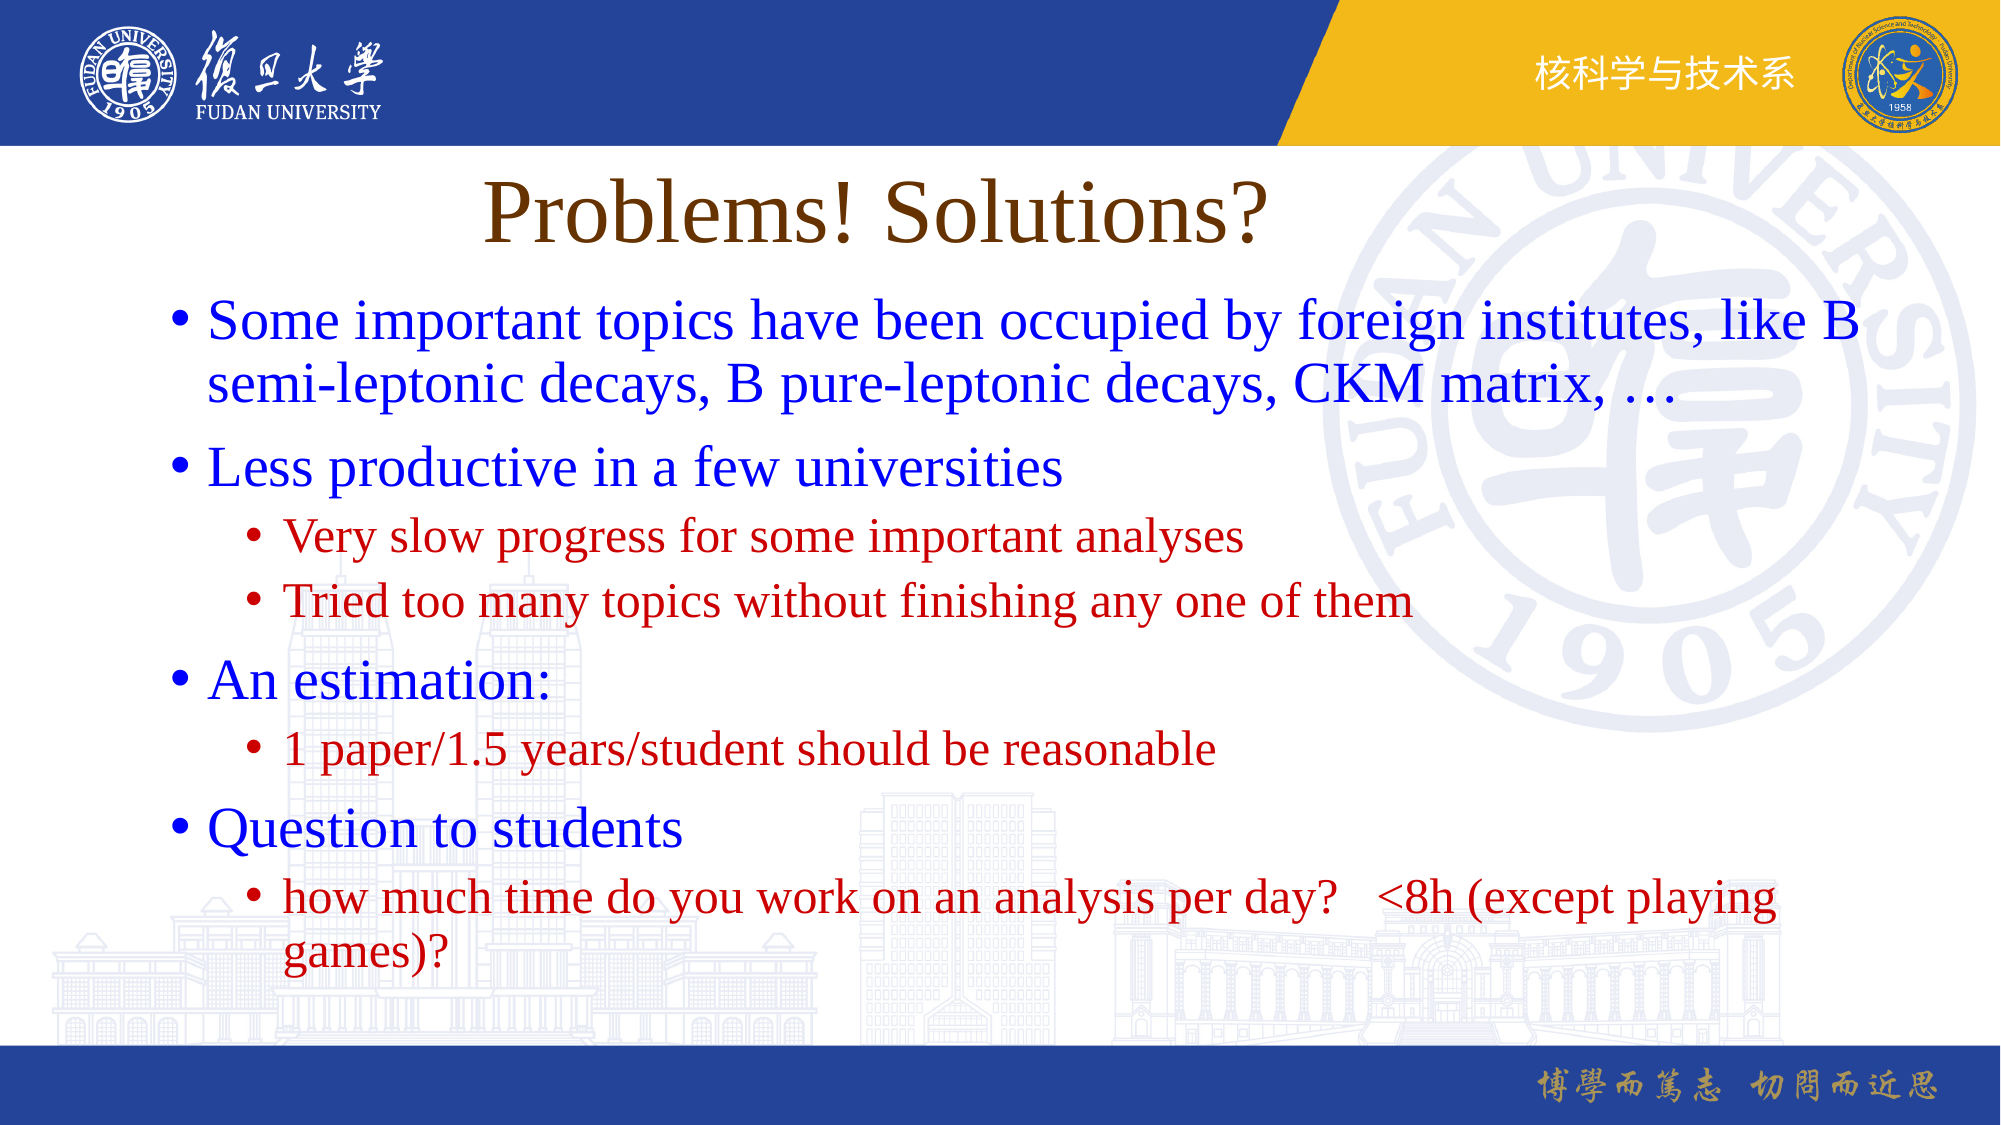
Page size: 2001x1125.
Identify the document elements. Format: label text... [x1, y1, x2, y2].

text_box Problems! Solutions? [468, 155, 1818, 282]
picture [0, 0, 2001, 1125]
text_box Some important topics have been occupied by foreign institutes, like B semi-leptonic decays, B pure-leptonic decays, CKM matrix, … Less productive in a few universities Very slow progress for some important analyses Tried too many topics without finishing any one of them An estimation: 1 paper/1.5 years/student should be reasonable Question to students how much time do you work on an analysis per day? <8h (except playing games)? [155, 282, 1883, 981]
